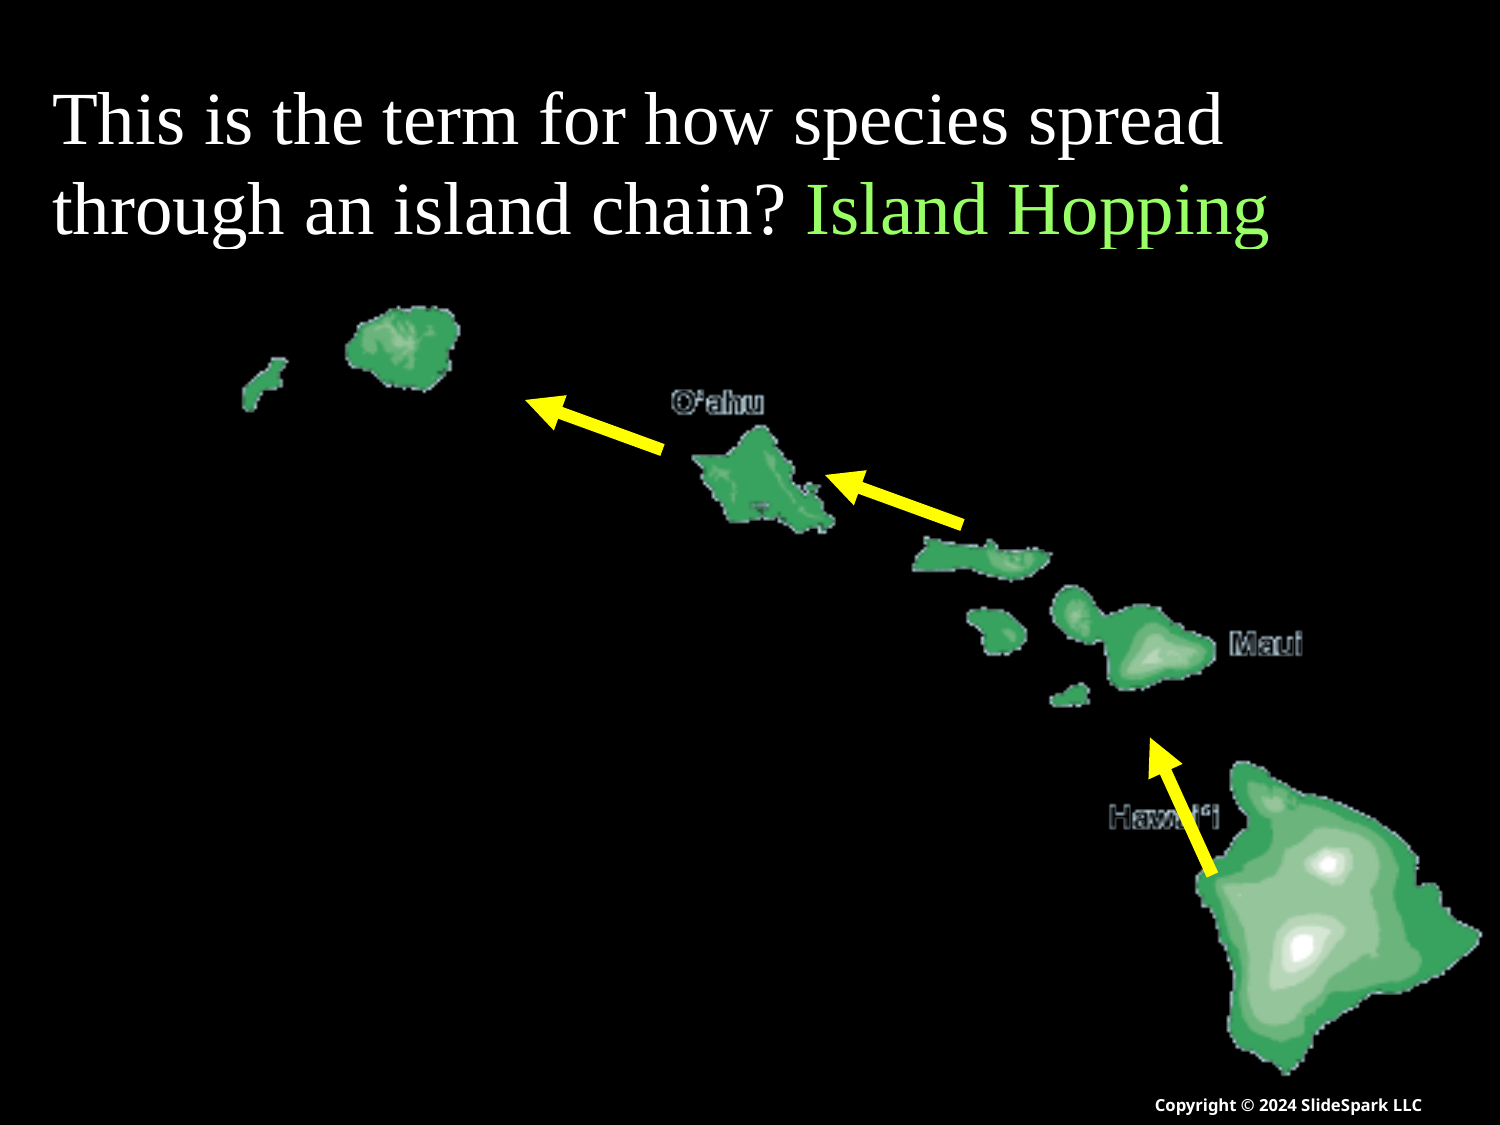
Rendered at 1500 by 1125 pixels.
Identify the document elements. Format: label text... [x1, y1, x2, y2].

picture [212, 250, 1500, 1125]
text_box This is the term for how species spread through an island chain? Island Hopping [37, 62, 1438, 258]
